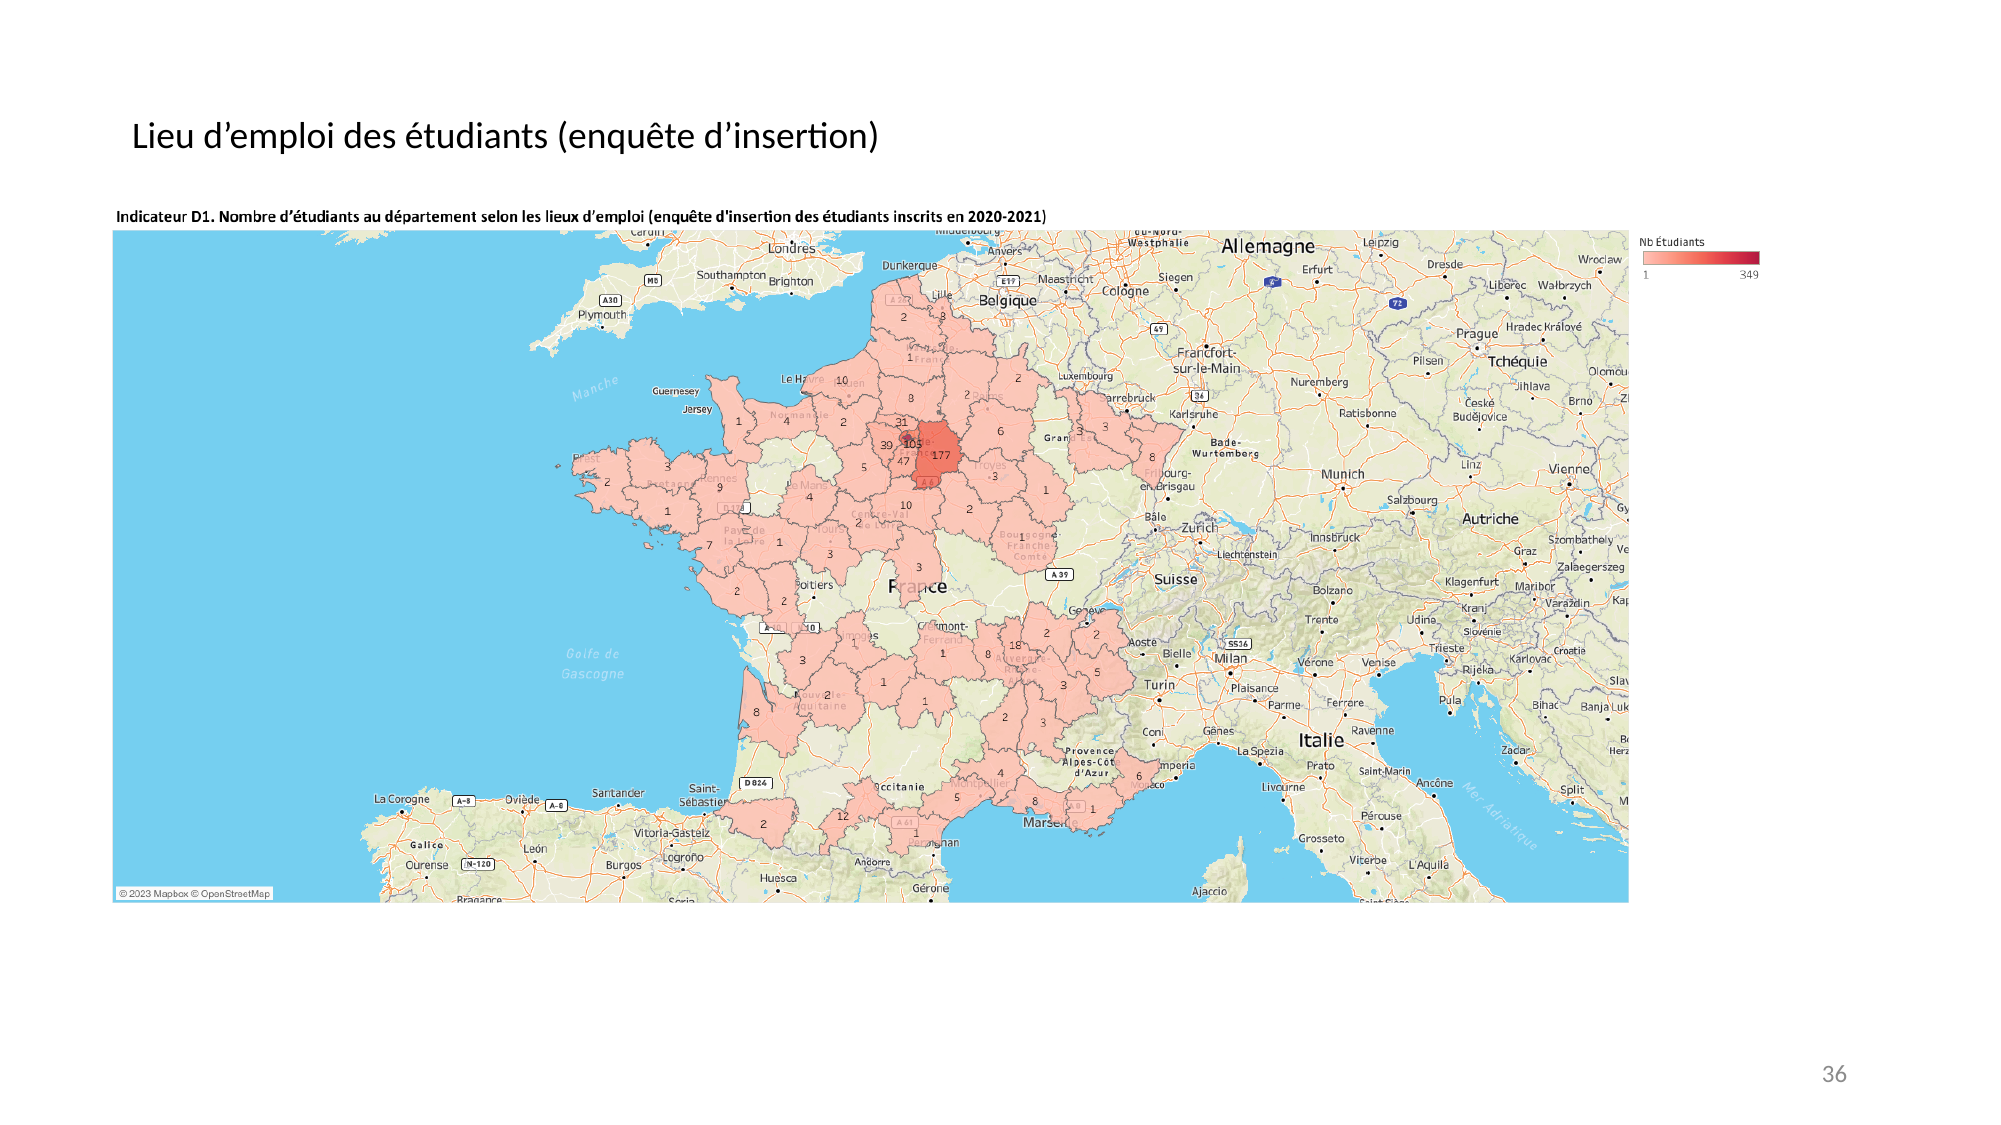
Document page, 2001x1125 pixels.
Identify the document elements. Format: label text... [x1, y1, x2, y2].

text_box Lieu d’emploi des étudiants (enquête d’insertion) [117, 103, 896, 164]
picture [112, 199, 1763, 903]
slide_number 36 [1412, 1042, 1863, 1103]
